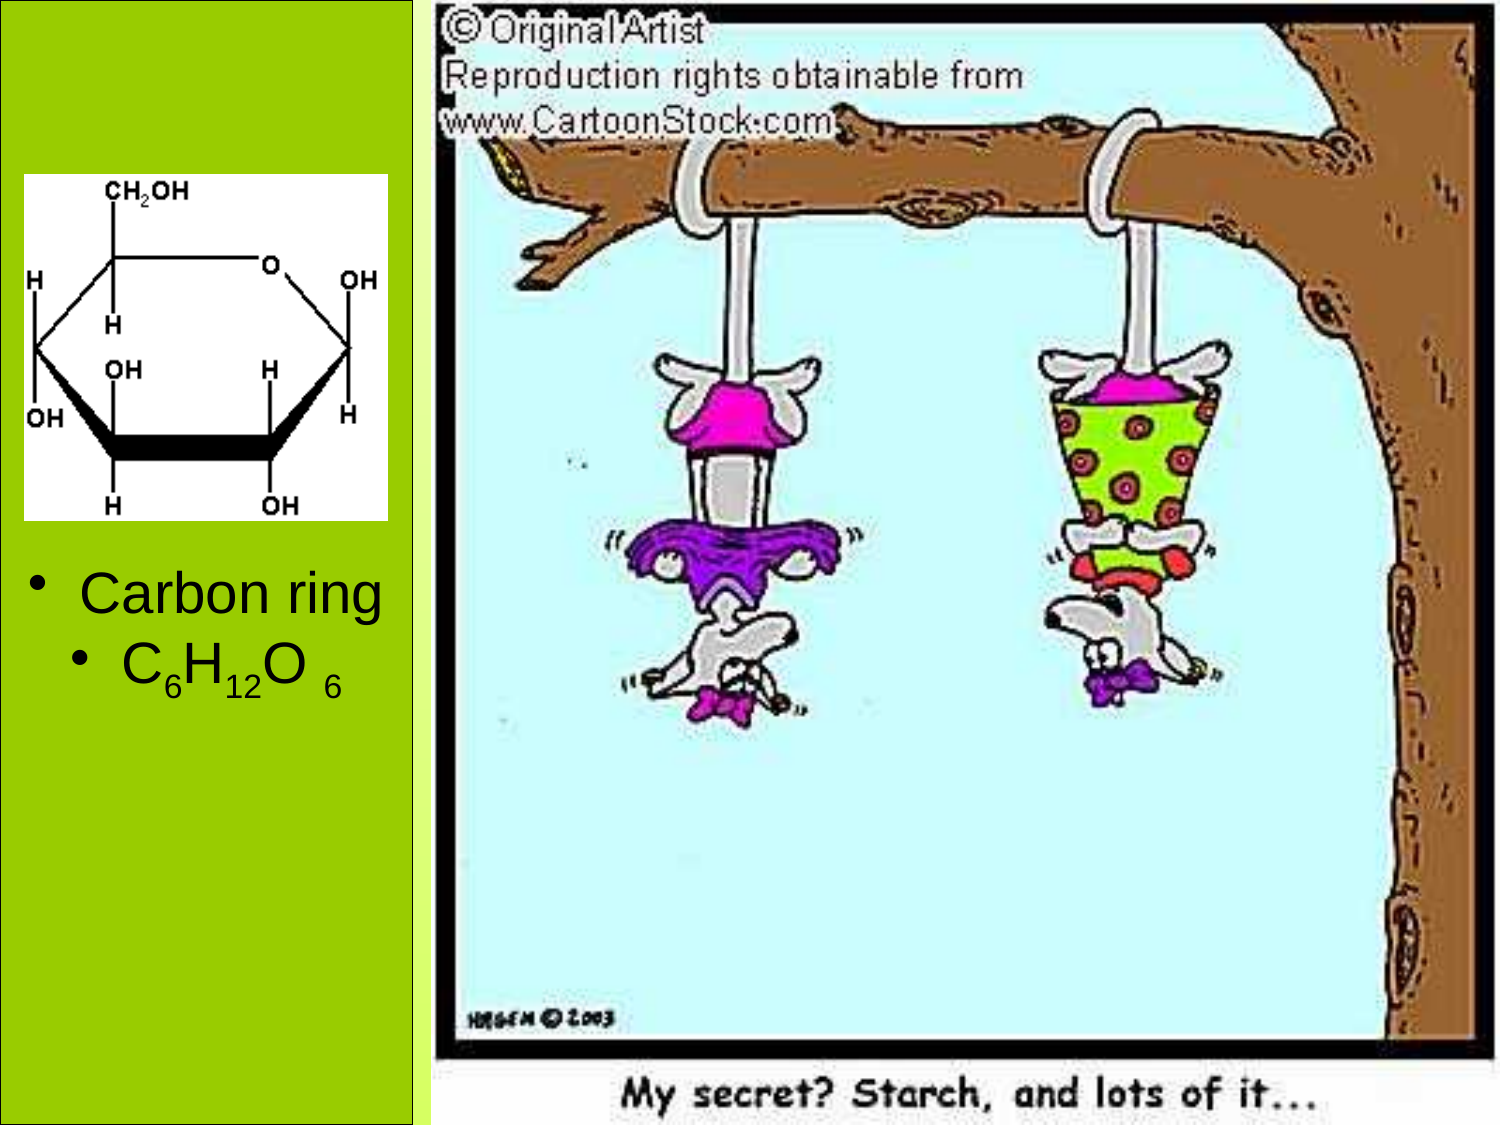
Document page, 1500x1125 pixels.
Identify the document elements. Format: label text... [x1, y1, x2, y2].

text_box Carbon ring C6H12O 6 [0, 0, 413, 1125]
picture [24, 174, 388, 522]
picture [430, 0, 1500, 1125]
